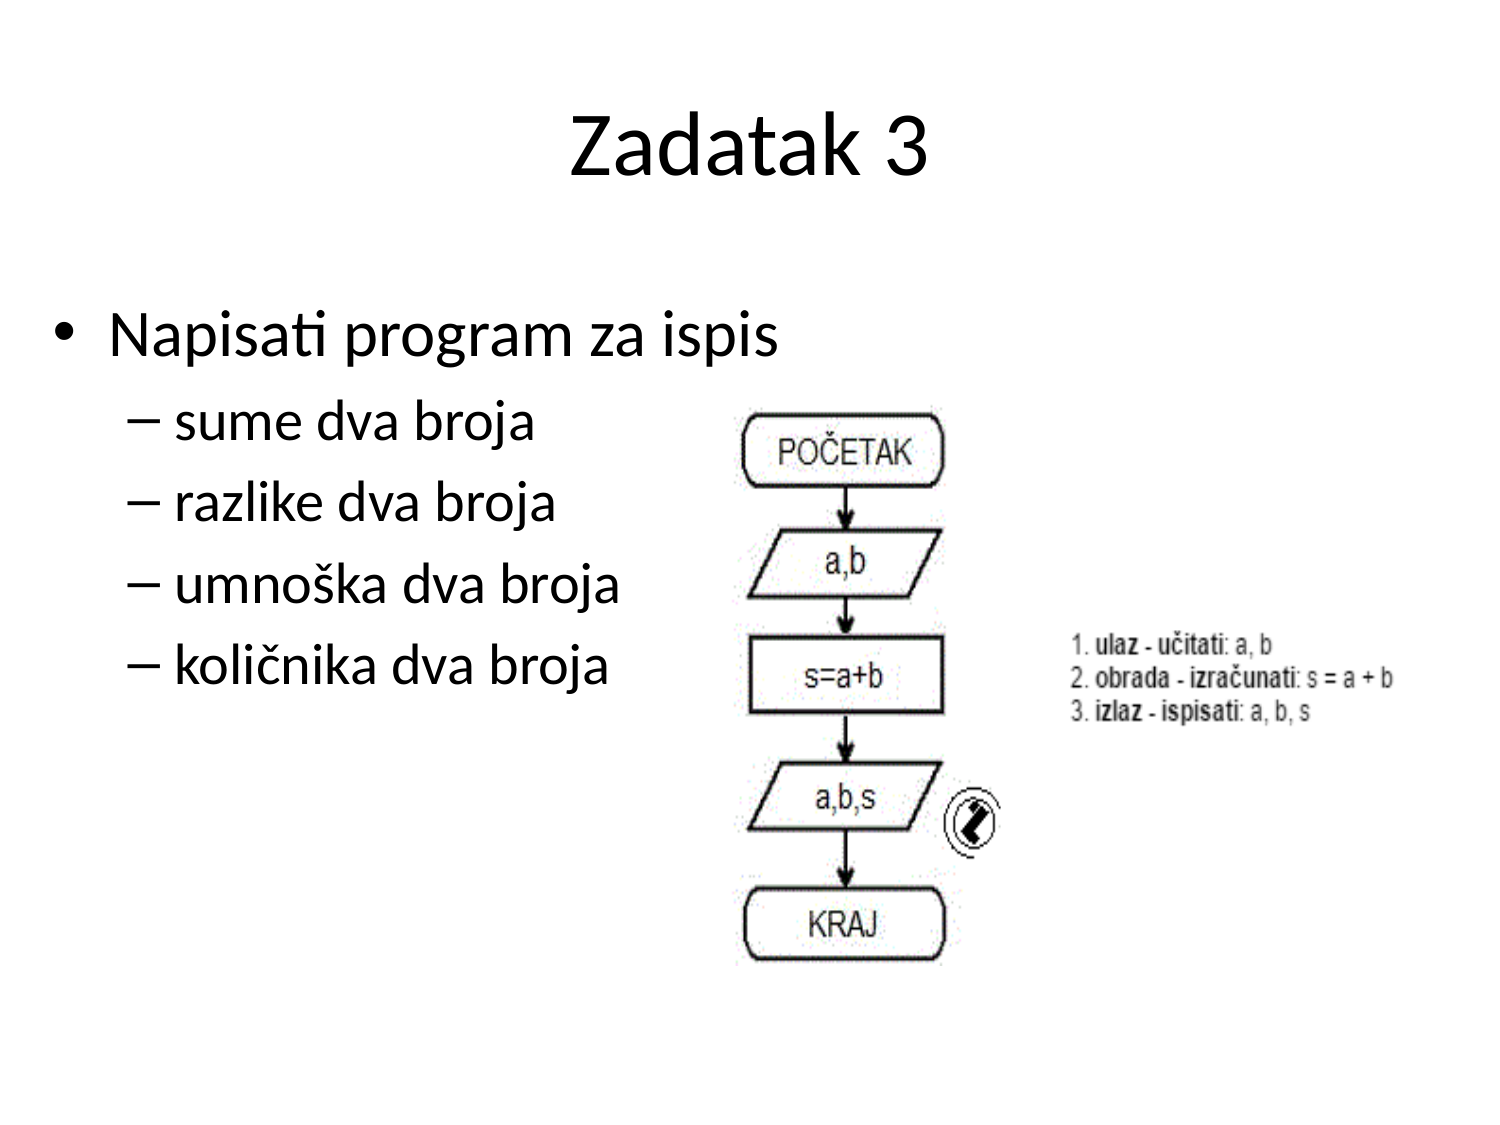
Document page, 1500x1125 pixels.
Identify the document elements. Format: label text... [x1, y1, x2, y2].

title Zadatak 3 [75, 45, 1425, 233]
list Napisati program za ispis sume dva broja razlike dva broja umnoška dva broja količnika dva broja [37, 282, 825, 1025]
picture [725, 387, 1432, 966]
